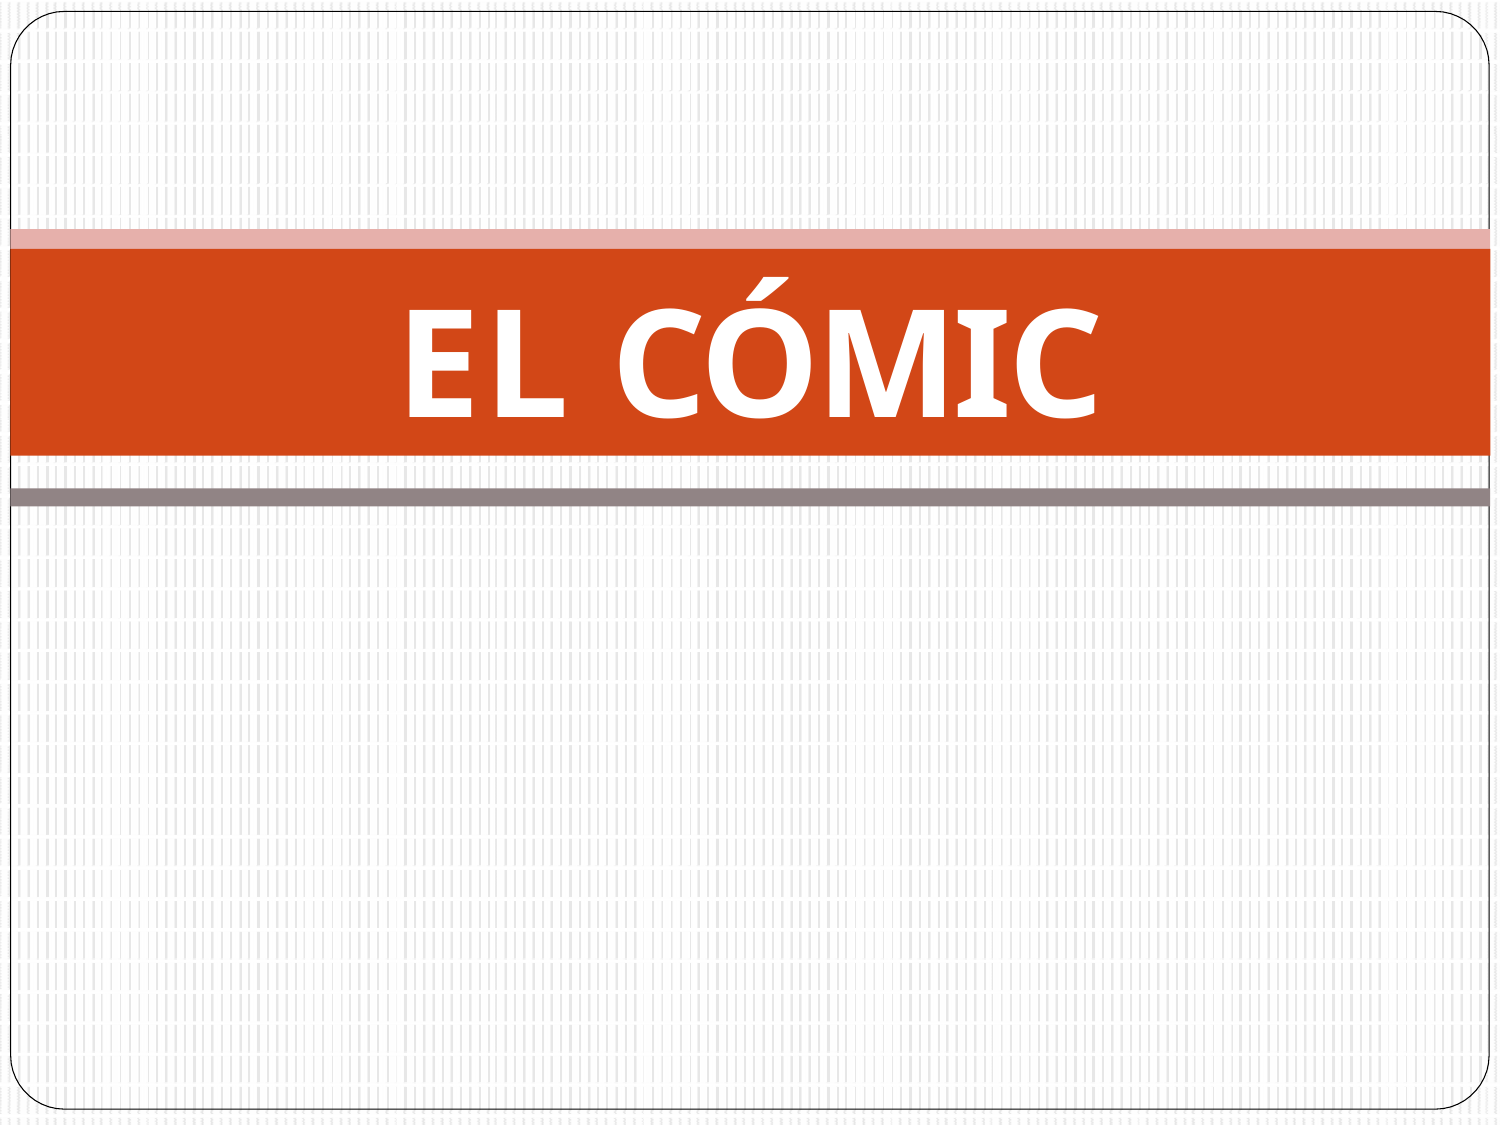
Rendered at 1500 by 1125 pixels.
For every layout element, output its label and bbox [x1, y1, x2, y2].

text_box [0, 0, 1500, 1125]
